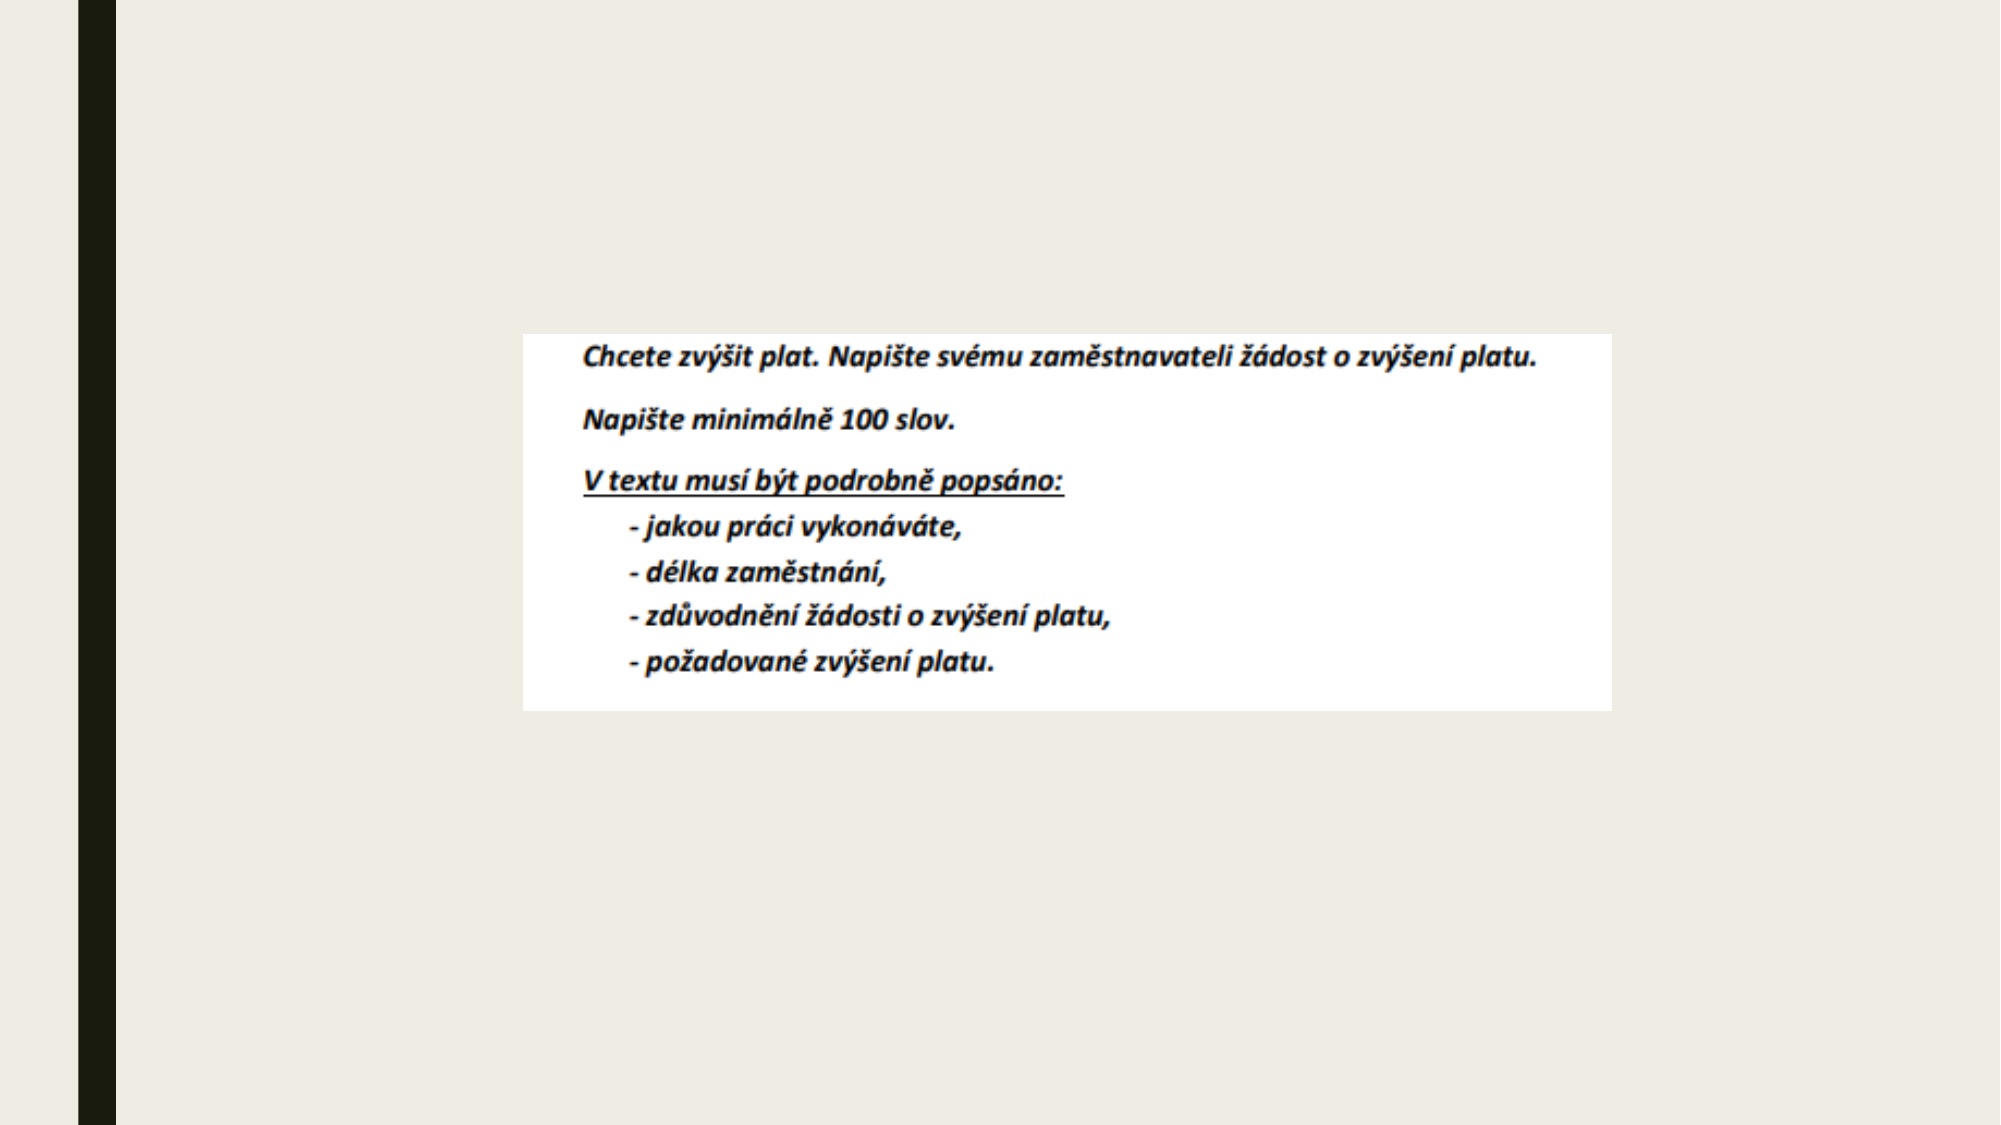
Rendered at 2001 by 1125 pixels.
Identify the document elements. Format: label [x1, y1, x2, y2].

list [523, 334, 1612, 711]
